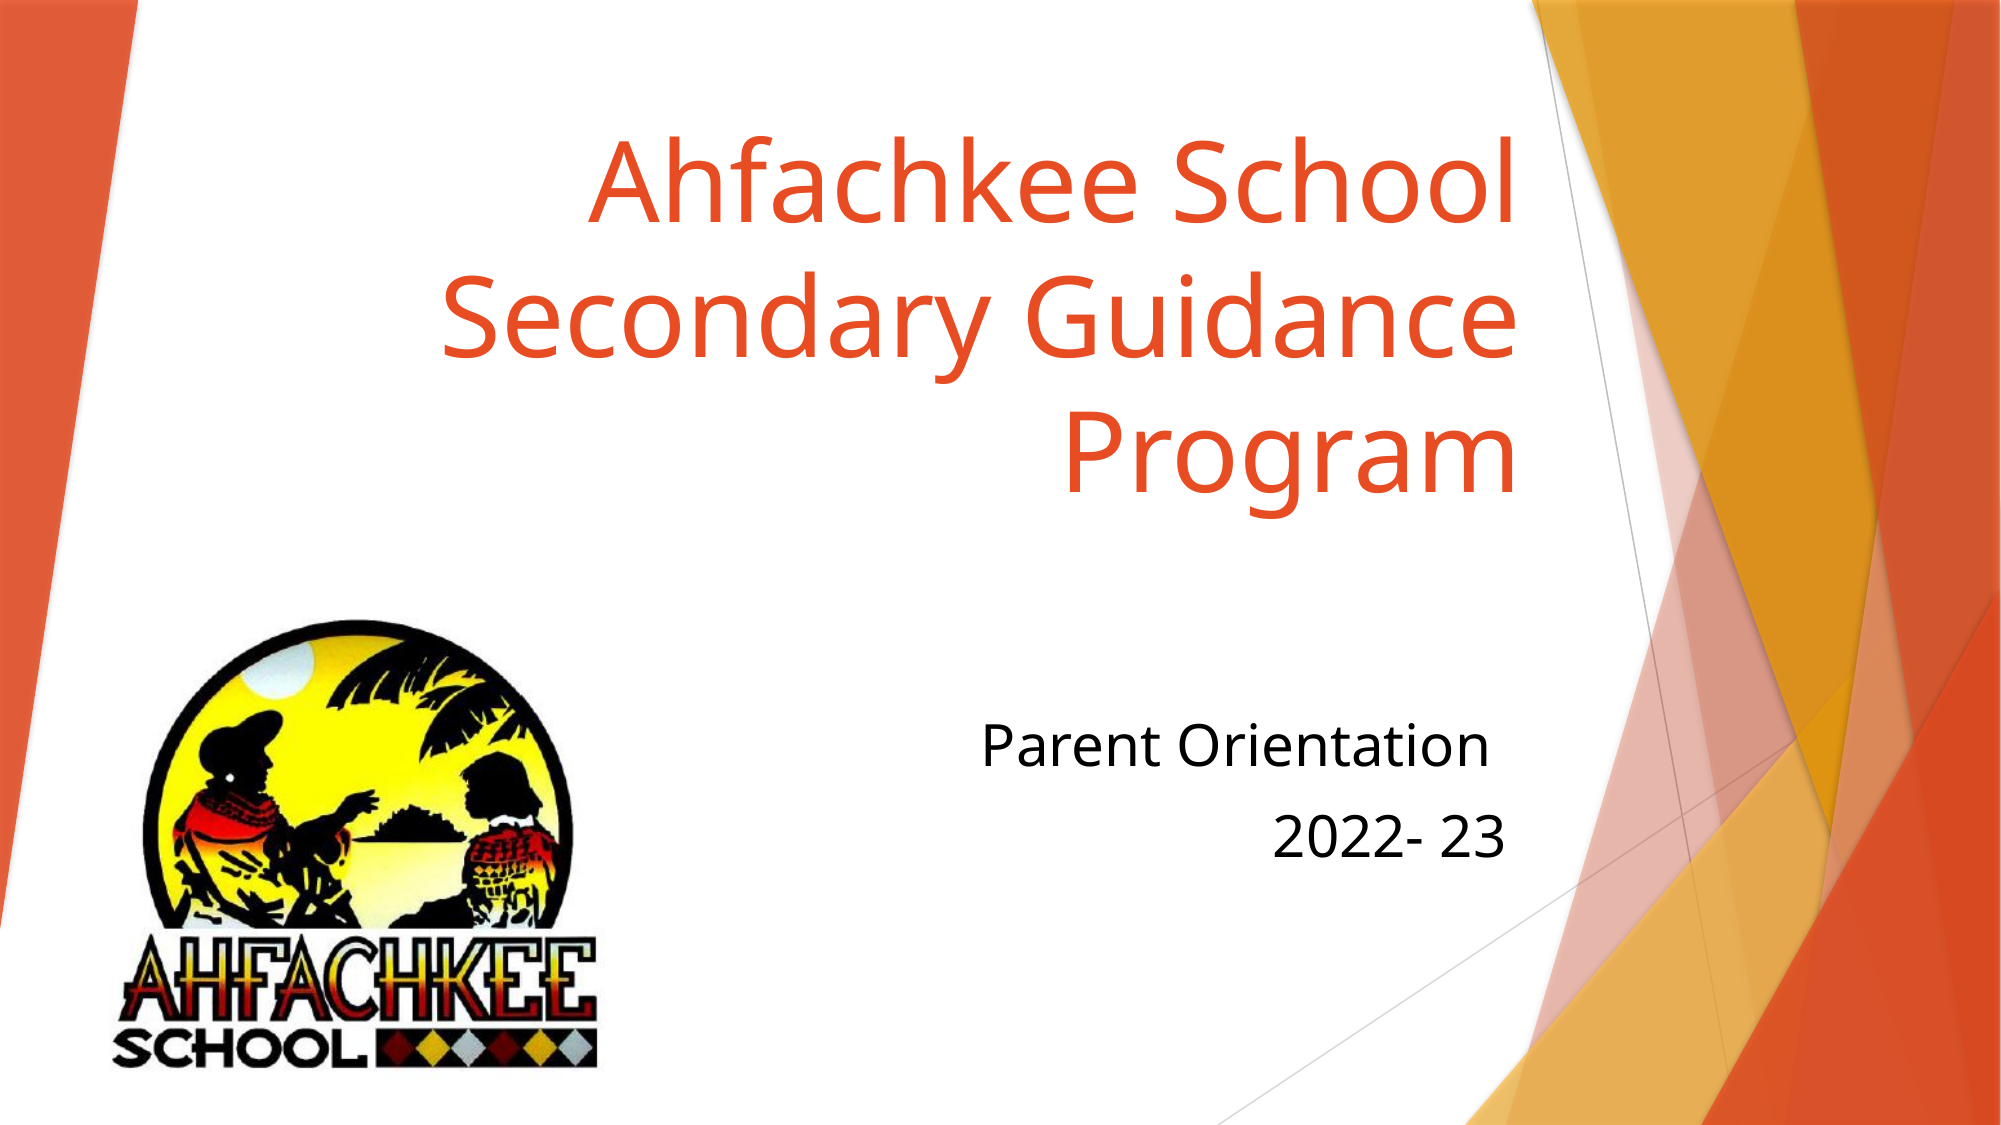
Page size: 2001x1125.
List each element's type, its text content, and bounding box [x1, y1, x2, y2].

picture [88, 586, 623, 1081]
title Ahfachkee School Secondary Guidance Program [262, 252, 1537, 523]
subtitle Parent Orientation 2022- 23 [628, 700, 1522, 881]
